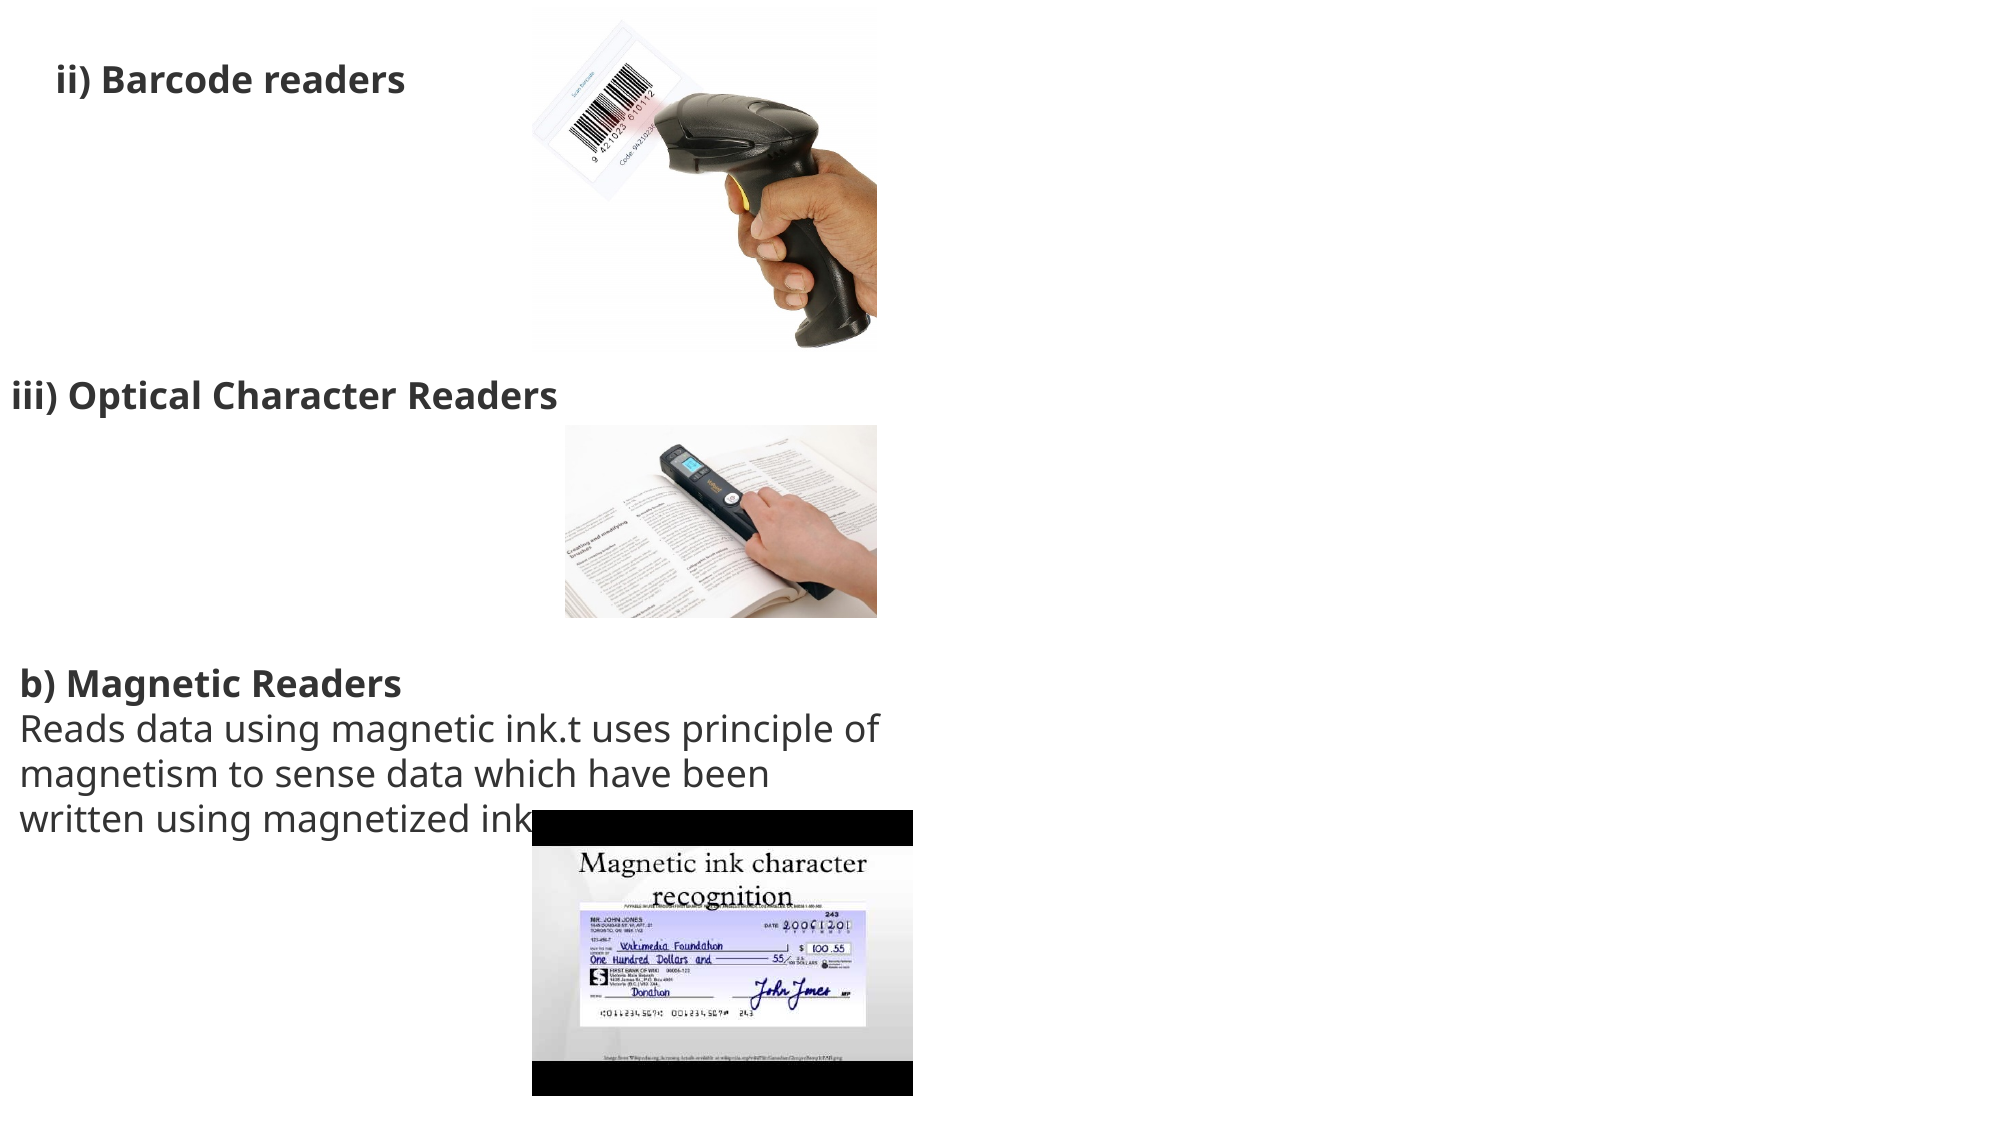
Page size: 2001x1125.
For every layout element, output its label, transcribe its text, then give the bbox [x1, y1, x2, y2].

text_box ii) Barcode readers [40, 48, 422, 108]
text_box iii) Optical Character Readers [0, 364, 574, 425]
picture [532, 6, 877, 352]
picture [565, 425, 877, 618]
text_box b) Magnetic Readers Reads data using magnetic ink.t uses principle of magnetism to sense data which have been written using magnetized ink. [4, 652, 903, 893]
picture [532, 810, 913, 1096]
